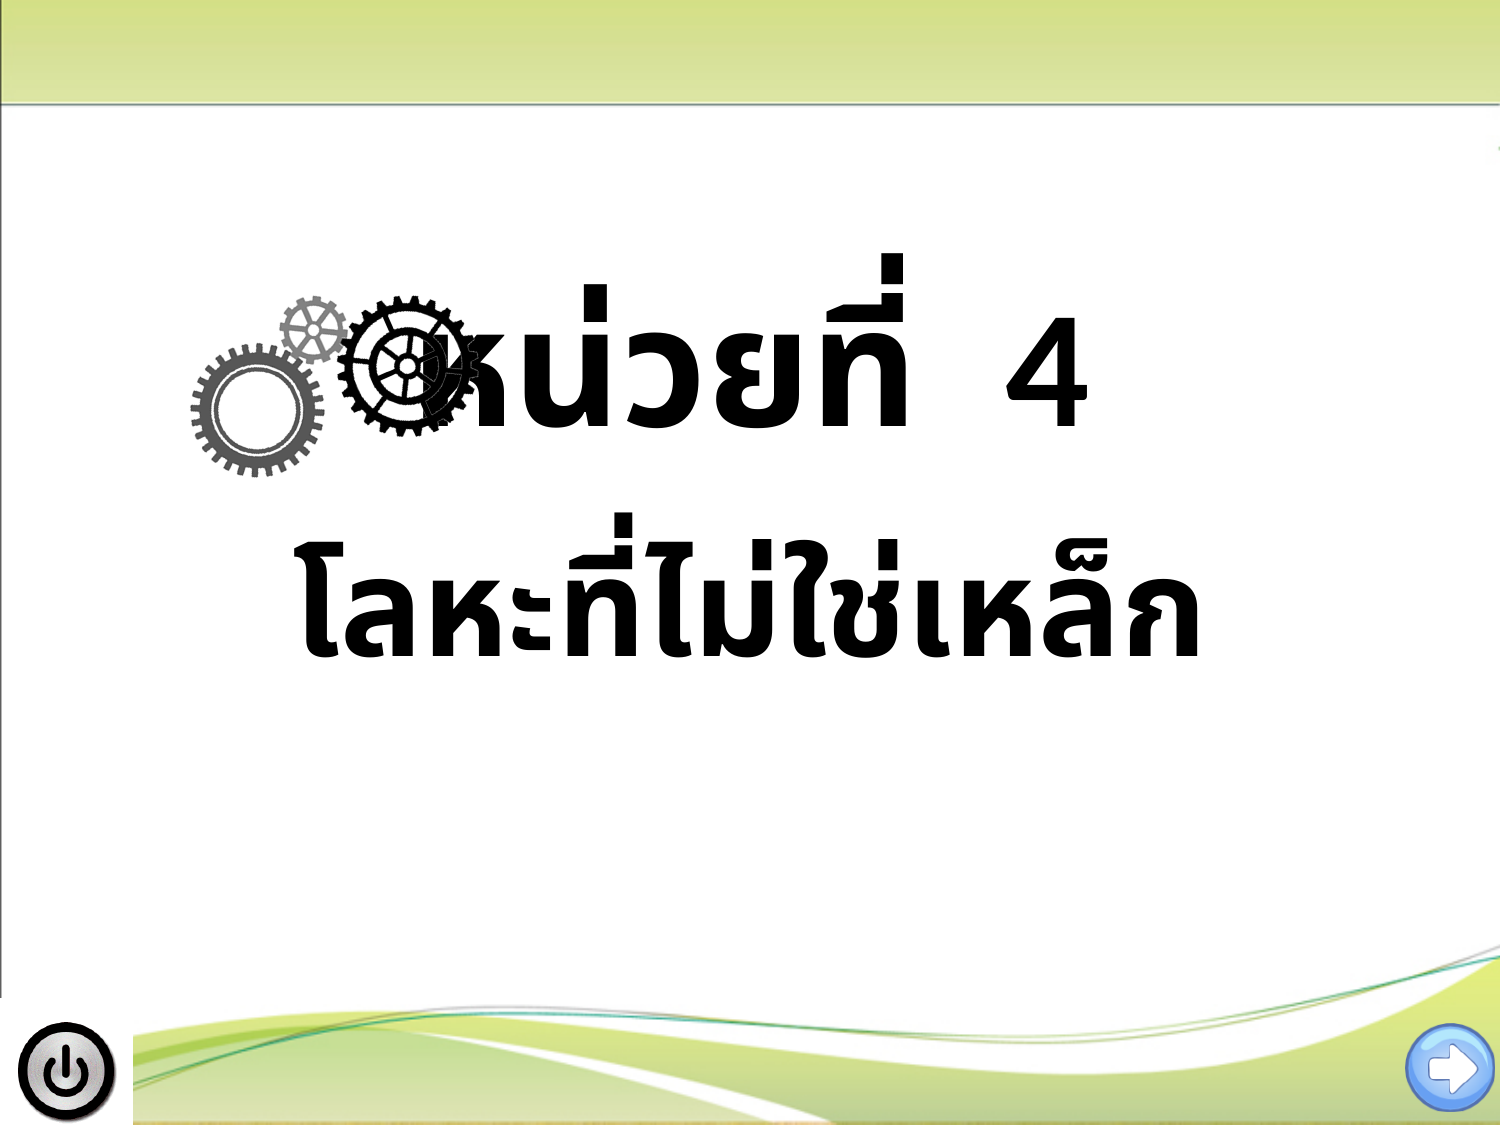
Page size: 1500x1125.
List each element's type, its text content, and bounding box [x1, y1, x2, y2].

subtitle โลหะที่ไม่ใช่เหล็ก [225, 511, 1275, 799]
picture [0, 0, 1500, 1125]
title หน่วยที่ 4 [329, 239, 1388, 481]
title หน่วยที่ 4 [112, 239, 376, 481]
